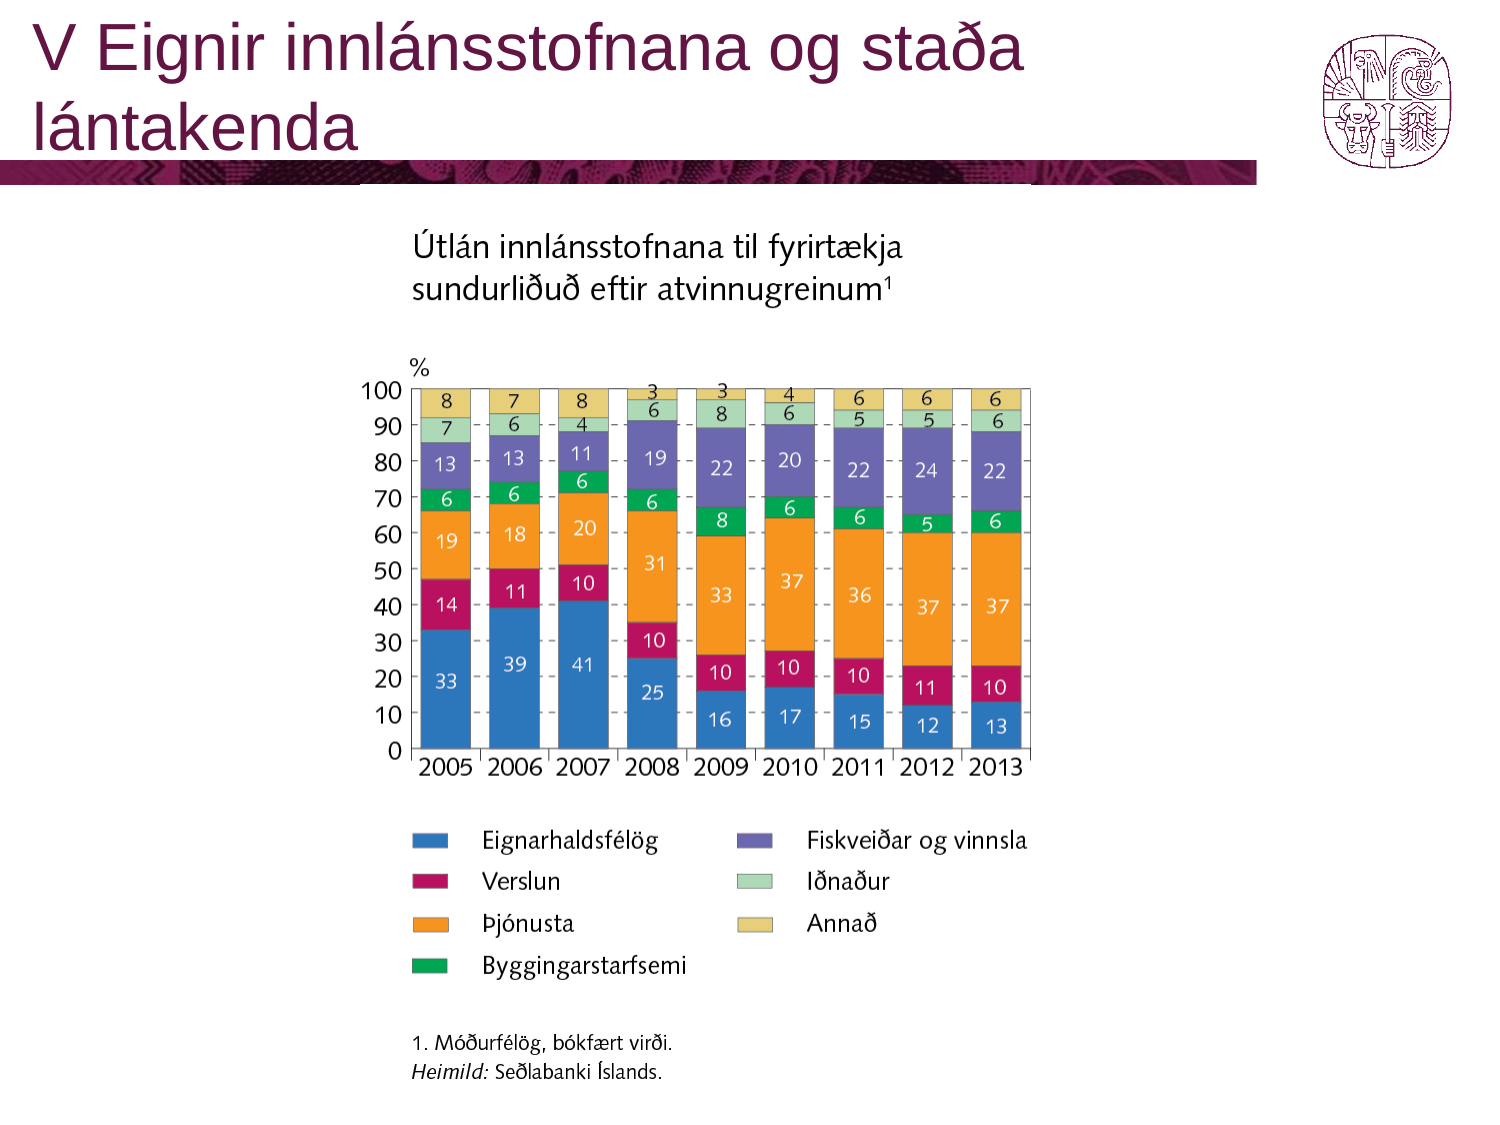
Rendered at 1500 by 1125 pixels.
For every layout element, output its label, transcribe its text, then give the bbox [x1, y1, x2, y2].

title V Eignir innlánsstofnana og staða lántakenda [17, 19, 1247, 149]
picture [0, 160, 1258, 1084]
picture [1316, 31, 1456, 173]
